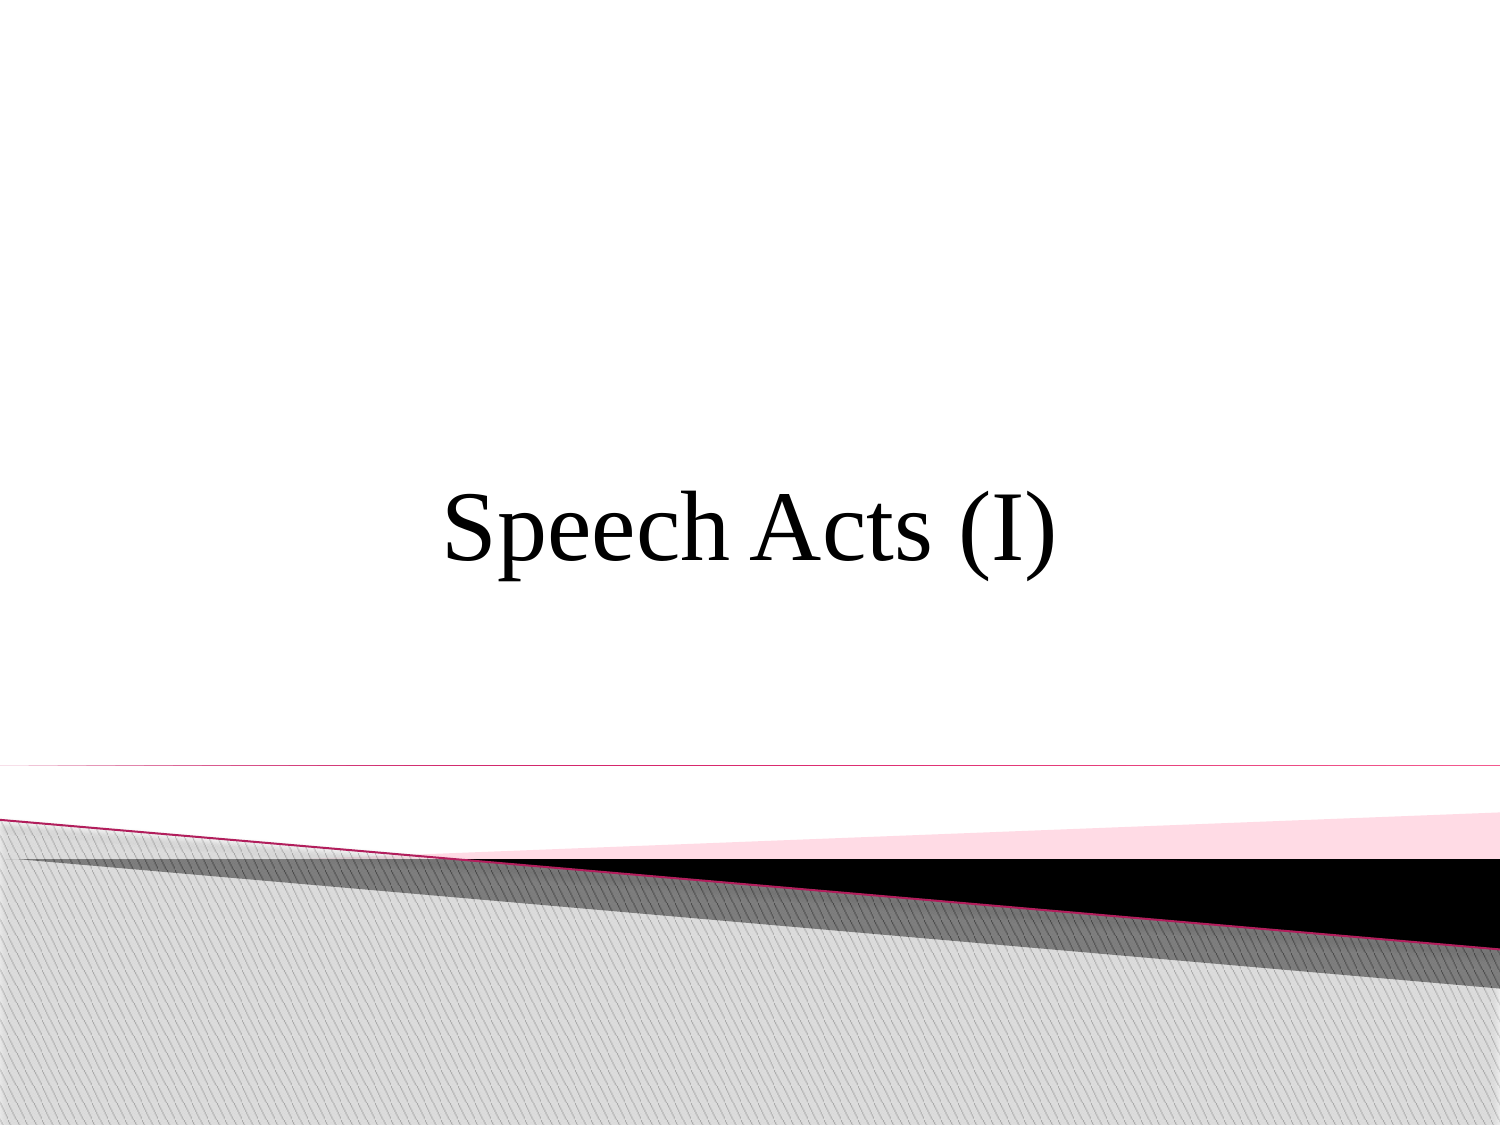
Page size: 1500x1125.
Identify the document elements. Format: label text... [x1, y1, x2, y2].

title Speech Acts (I) [112, 287, 1388, 588]
picture [5, 859, 1500, 989]
